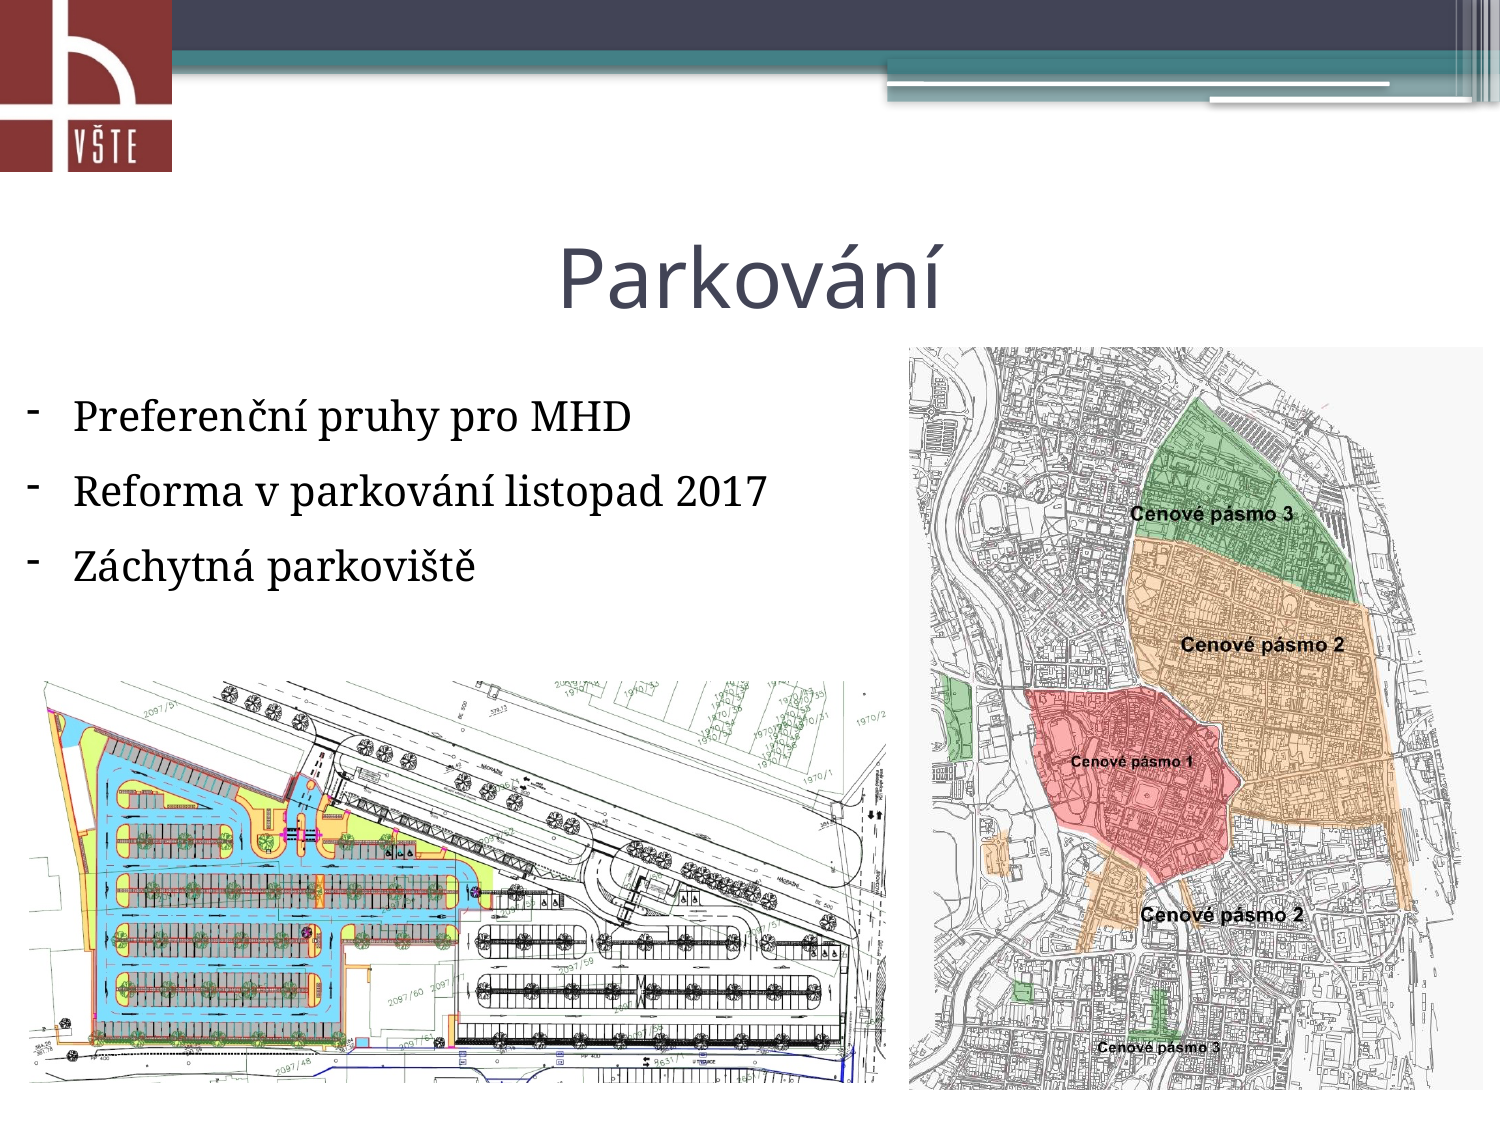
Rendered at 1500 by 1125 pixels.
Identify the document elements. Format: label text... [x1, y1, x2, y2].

picture [909, 346, 1483, 1090]
text_box Preferenční pruhy pro MHD Reforma v parkování listopad 2017 Záchytná parkoviště [11, 357, 784, 643]
picture [0, 0, 172, 172]
picture [29, 681, 886, 1083]
title Parkování [75, 187, 1425, 363]
